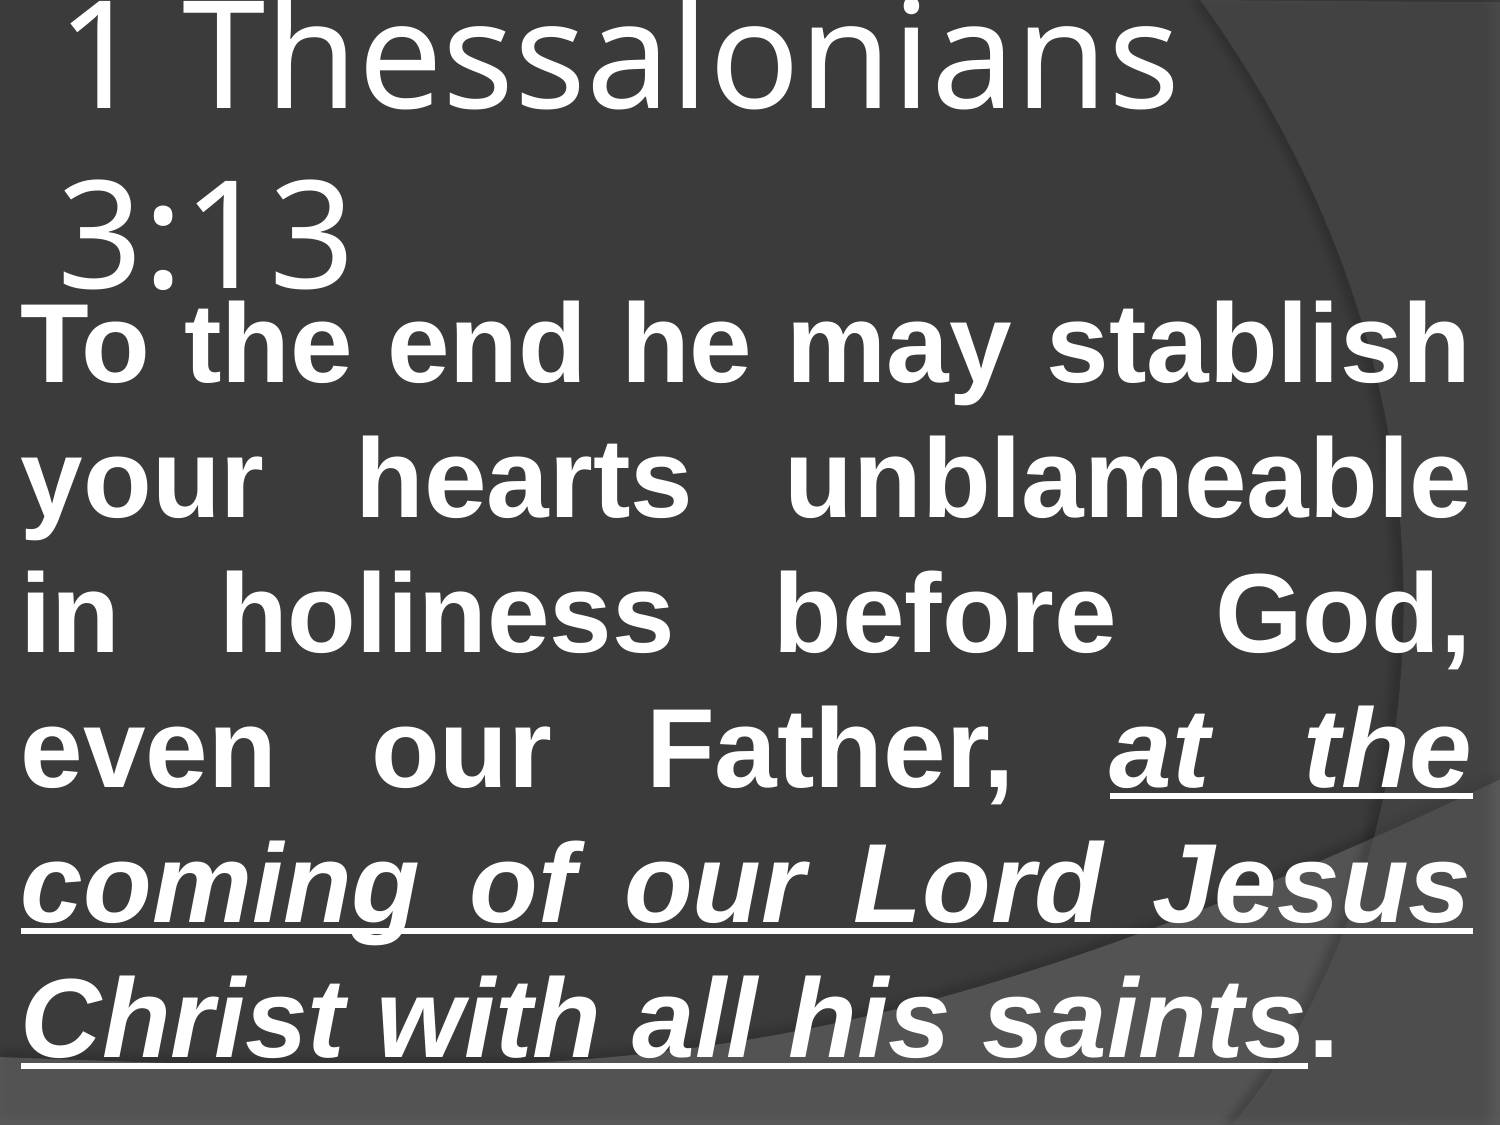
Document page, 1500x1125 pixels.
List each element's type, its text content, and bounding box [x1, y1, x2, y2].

title 1 Thessalonians 3:13 [50, 45, 1488, 233]
list To the end he may stablish your hearts unblameable in holiness before God, even our Father, at the coming of our Lord Jesus Christ with all his saints. [0, 262, 1488, 1125]
